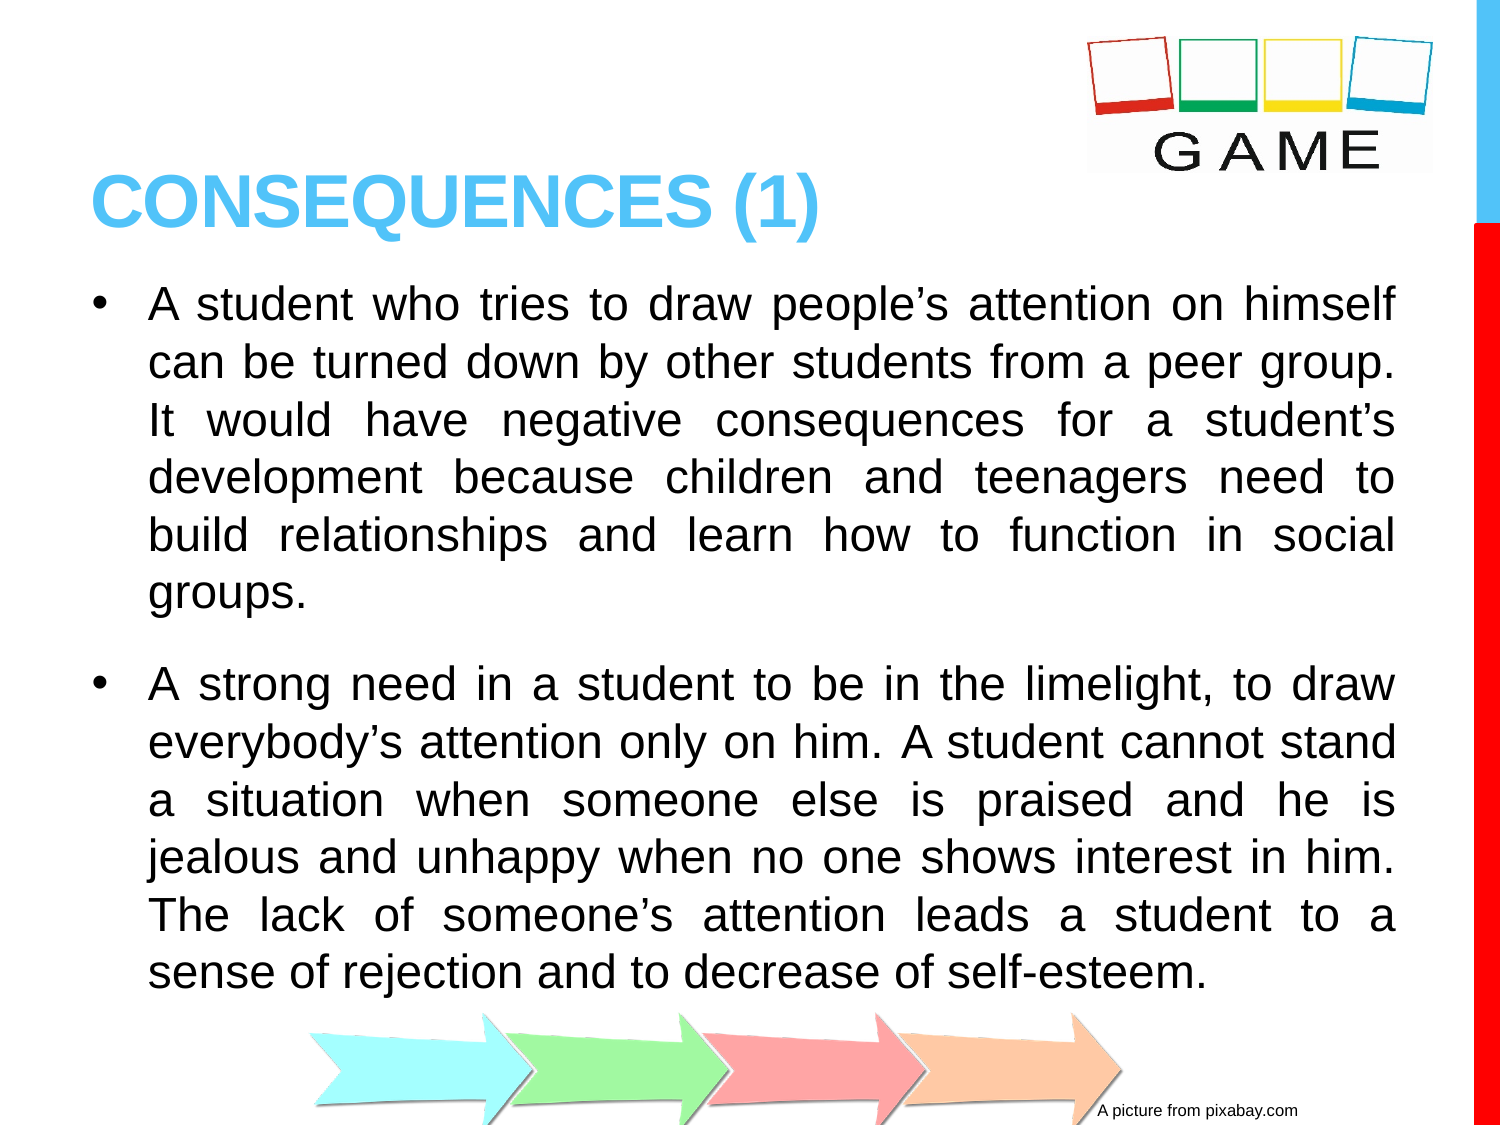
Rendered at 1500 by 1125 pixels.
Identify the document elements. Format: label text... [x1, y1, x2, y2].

title CONSEQUENCES (1) [75, 25, 1025, 250]
picture [1087, 36, 1433, 173]
text_box A picture from pixabay.com [1152, 1092, 1314, 1125]
picture [285, 857, 1144, 1125]
list A student who tries to draw people’s attention on himself can be turned down by other students from a peer group. It would have negative consequences for a student’s development because children and teenagers need to build relationships and learn how to function in social groups. A strong need in a student to be in the limelight, to draw everybody’s attention only on him. A student cannot stand a situation when someone else is praised and he is jealous and unhappy when no one shows interest in him. The lack of someone’s attention leads a student to a sense of rejection and to decrease of self-esteem. [76, 265, 1414, 1072]
